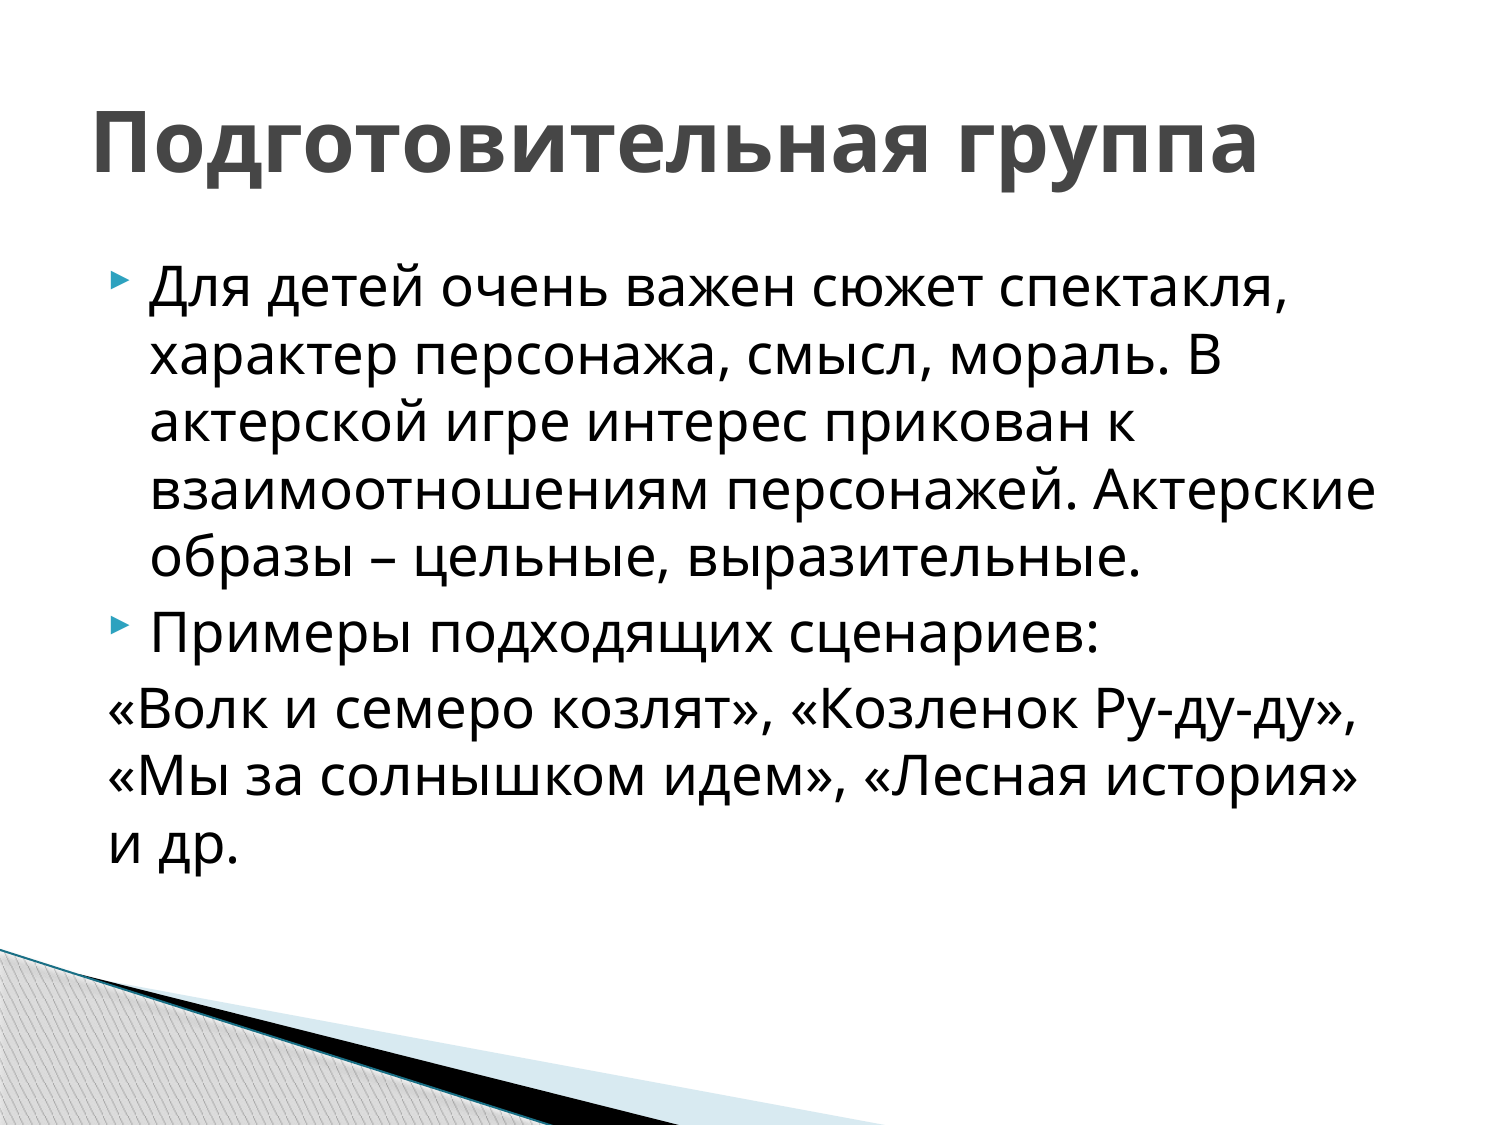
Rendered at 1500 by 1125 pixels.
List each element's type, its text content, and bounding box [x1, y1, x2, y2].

list Для детей очень важен сюжет спектакля, характер персонажа, смысл, мораль. В актерской игре интерес прикован к взаимоотношениям персонажей. Актерские образы – цельные, выразительные. Примеры подходящих сценариев: «Волк и семеро козлят», «Козленок Ру-ду-ду», «Мы за солнышком идем», «Лесная история» и др. [75, 243, 1425, 986]
title Подготовительная группа [75, 45, 1425, 233]
